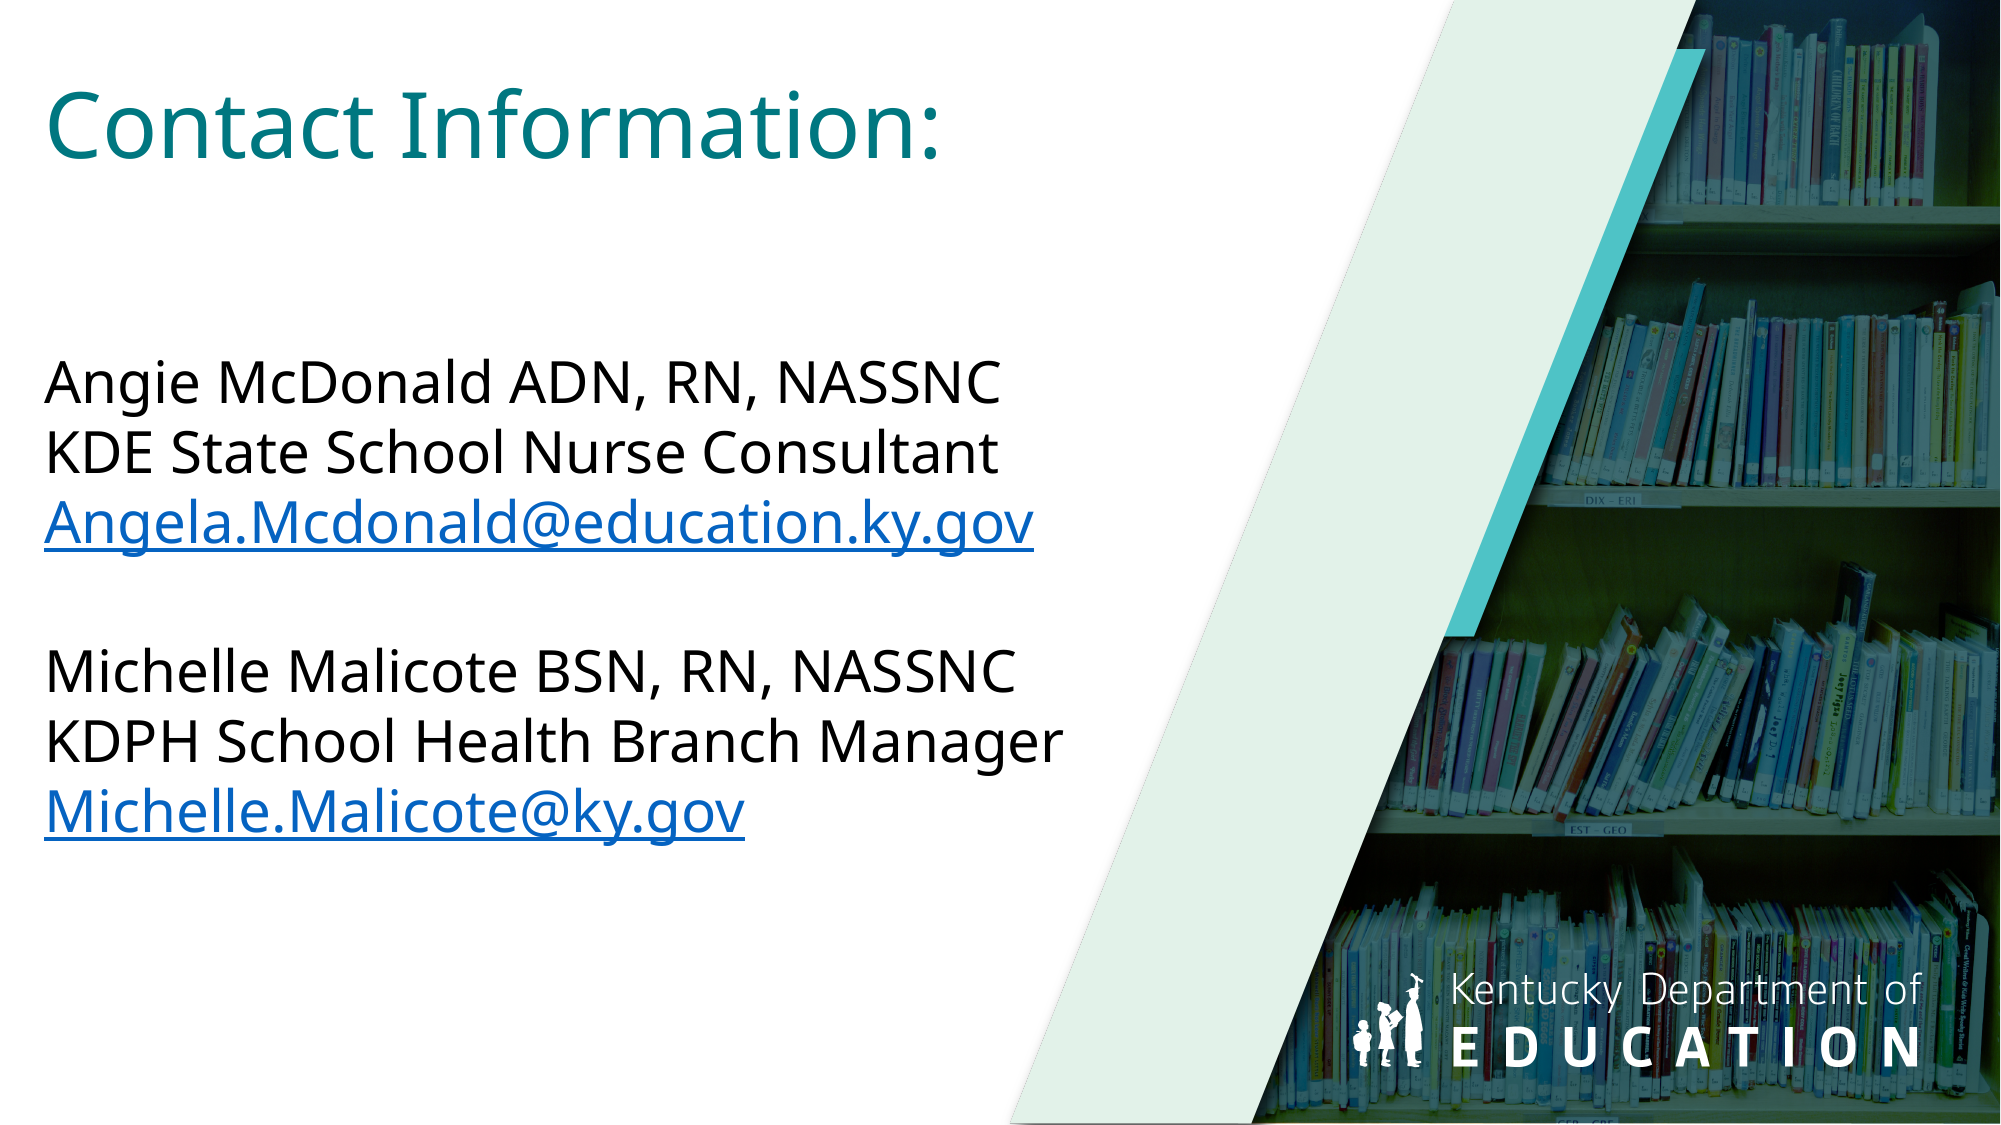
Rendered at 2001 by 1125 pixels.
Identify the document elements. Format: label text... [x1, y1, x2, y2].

text_box Angie McDonald ADN, RN, NASSNC KDE State School Nurse Consultant Angela.Mcdonald@education.ky.gov Michelle Malicote BSN, RN, NASSNC KDPH School Health Branch Manager Michelle.Malicote@ky.gov [29, 337, 1303, 996]
title Contact Information: [29, 0, 1755, 186]
picture [0, 0, 2001, 1125]
